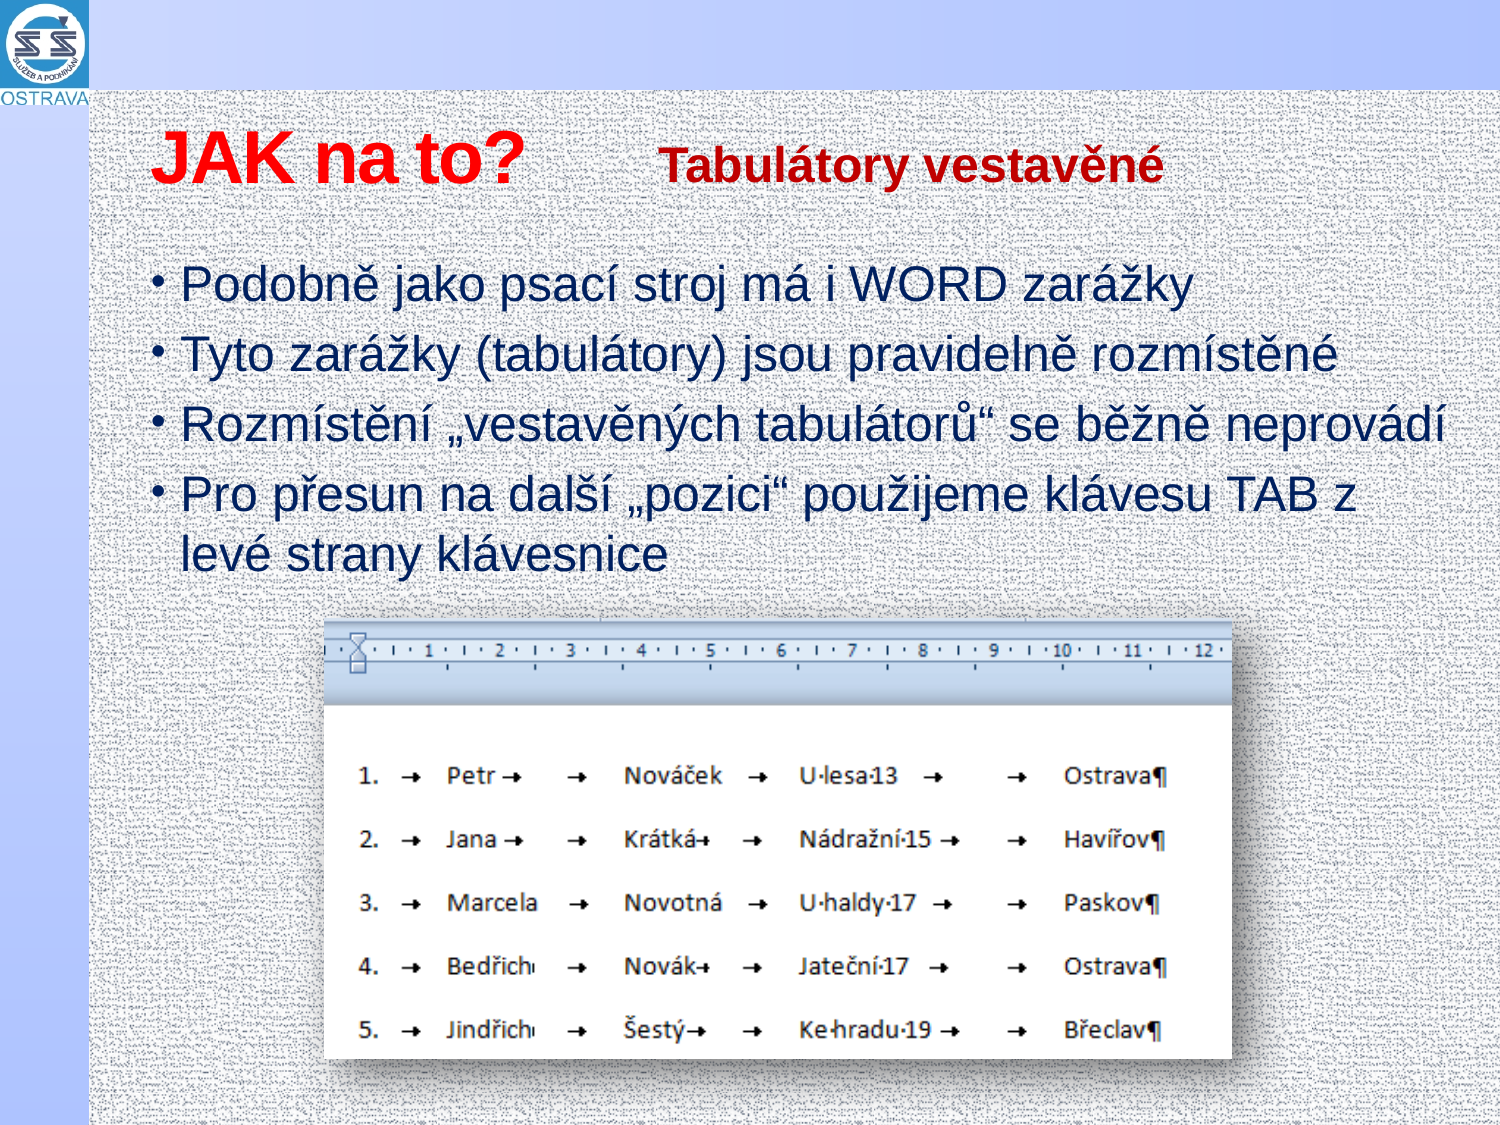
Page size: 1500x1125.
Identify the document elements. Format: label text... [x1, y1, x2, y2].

picture [0, 0, 89, 105]
picture [324, 618, 1233, 1059]
list Podobně jako psací stroj má i WORD zarážky Tyto zarážky (tabulátory) jsou pravidelně rozmístěné Rozmístění „vestavěných tabulátorů“ se běžně neprovádí Pro přesun na další „pozici“ použijeme klávesu TAB z levé strany klávesnice [135, 243, 1465, 1100]
text_box Tabulátory vestavěné [644, 125, 1471, 201]
title JAK na to? [135, 94, 644, 213]
